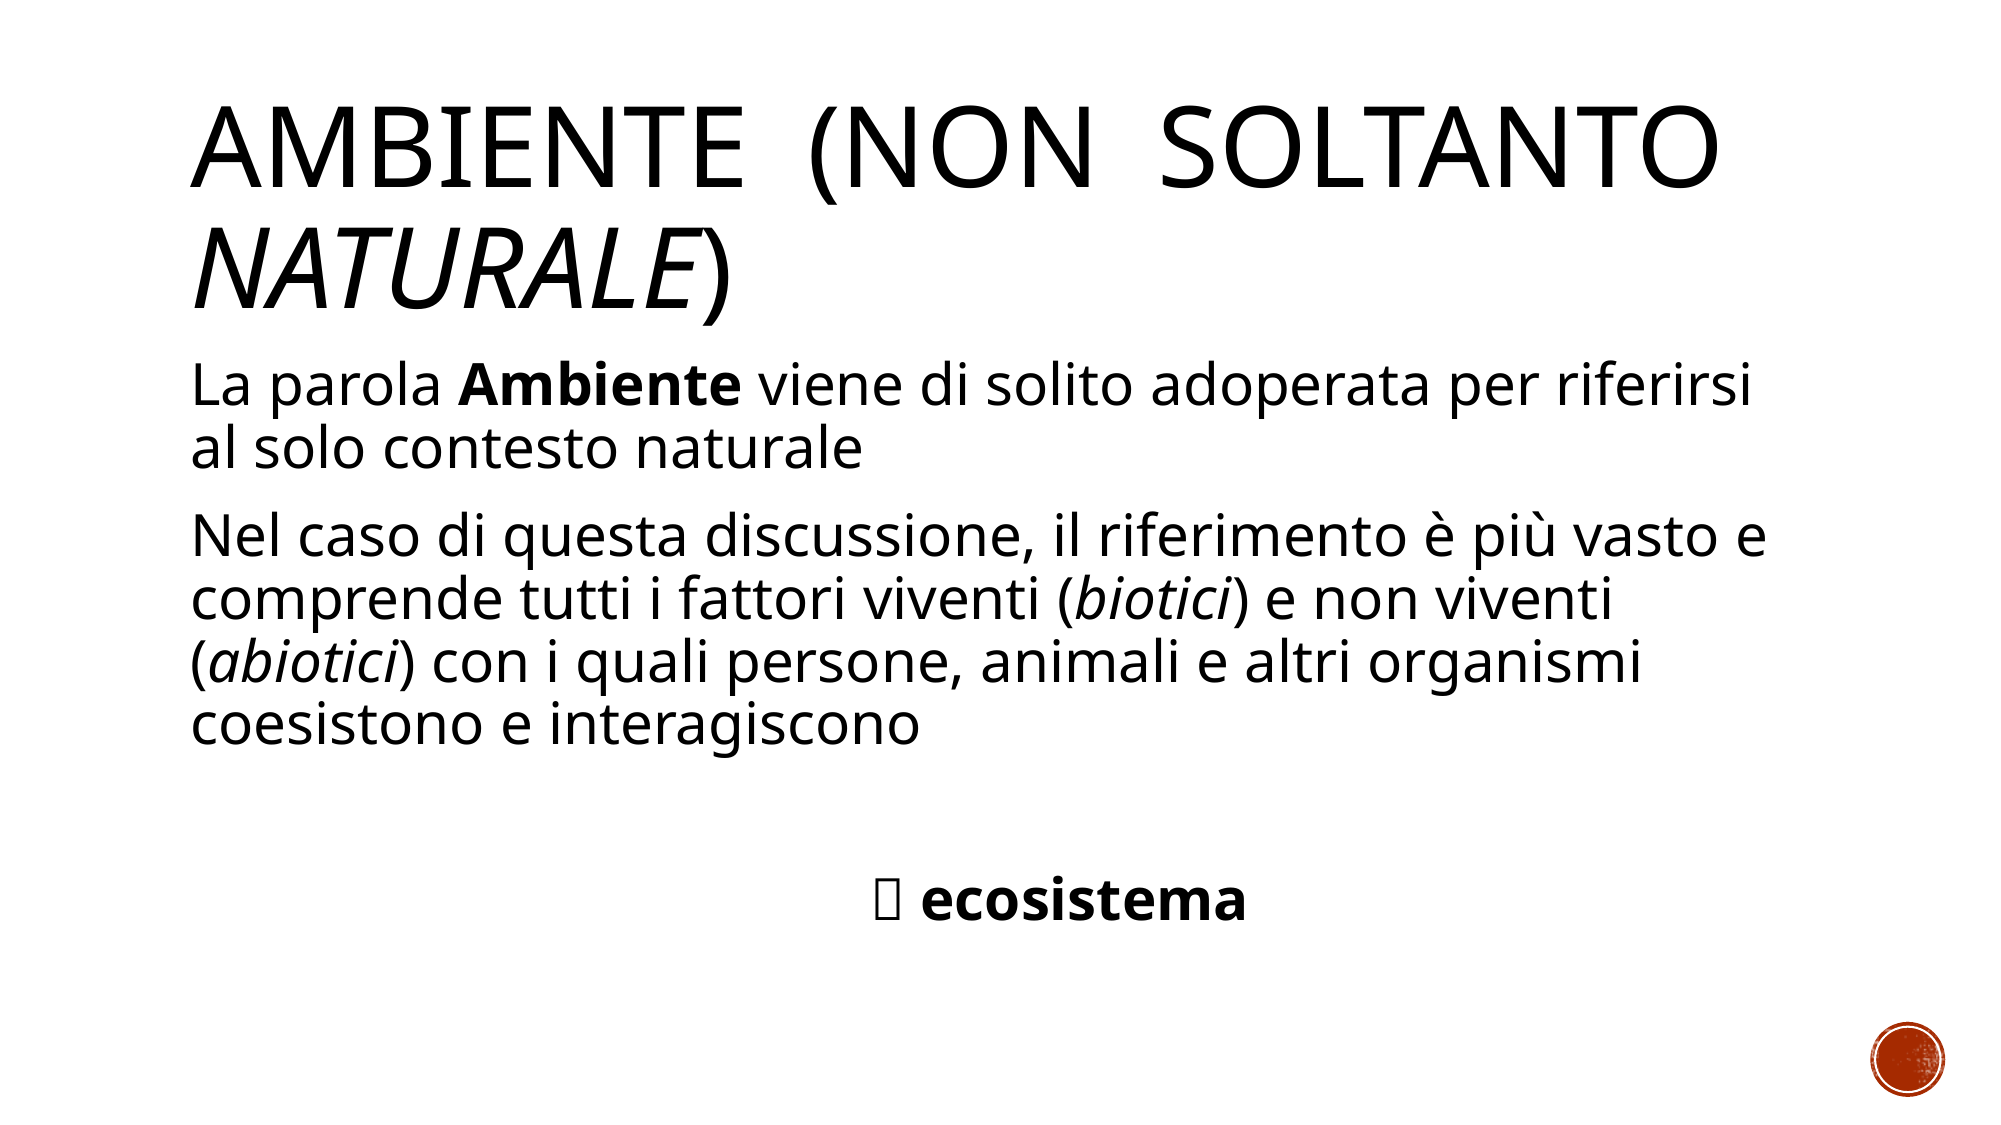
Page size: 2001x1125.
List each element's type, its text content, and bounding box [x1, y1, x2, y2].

list La parola Ambiente viene di solito adoperata per riferirsi al solo contesto naturale Nel caso di questa discussione, il riferimento è più vasto e comprende tutti i fattori viventi (biotici) e non viventi (abiotici) con i quali persone, animali e altri organismi coesistono e interagiscono  ecosistema [175, 348, 1826, 1013]
title Ambiente (non soltanto naturale) [175, 79, 1826, 344]
